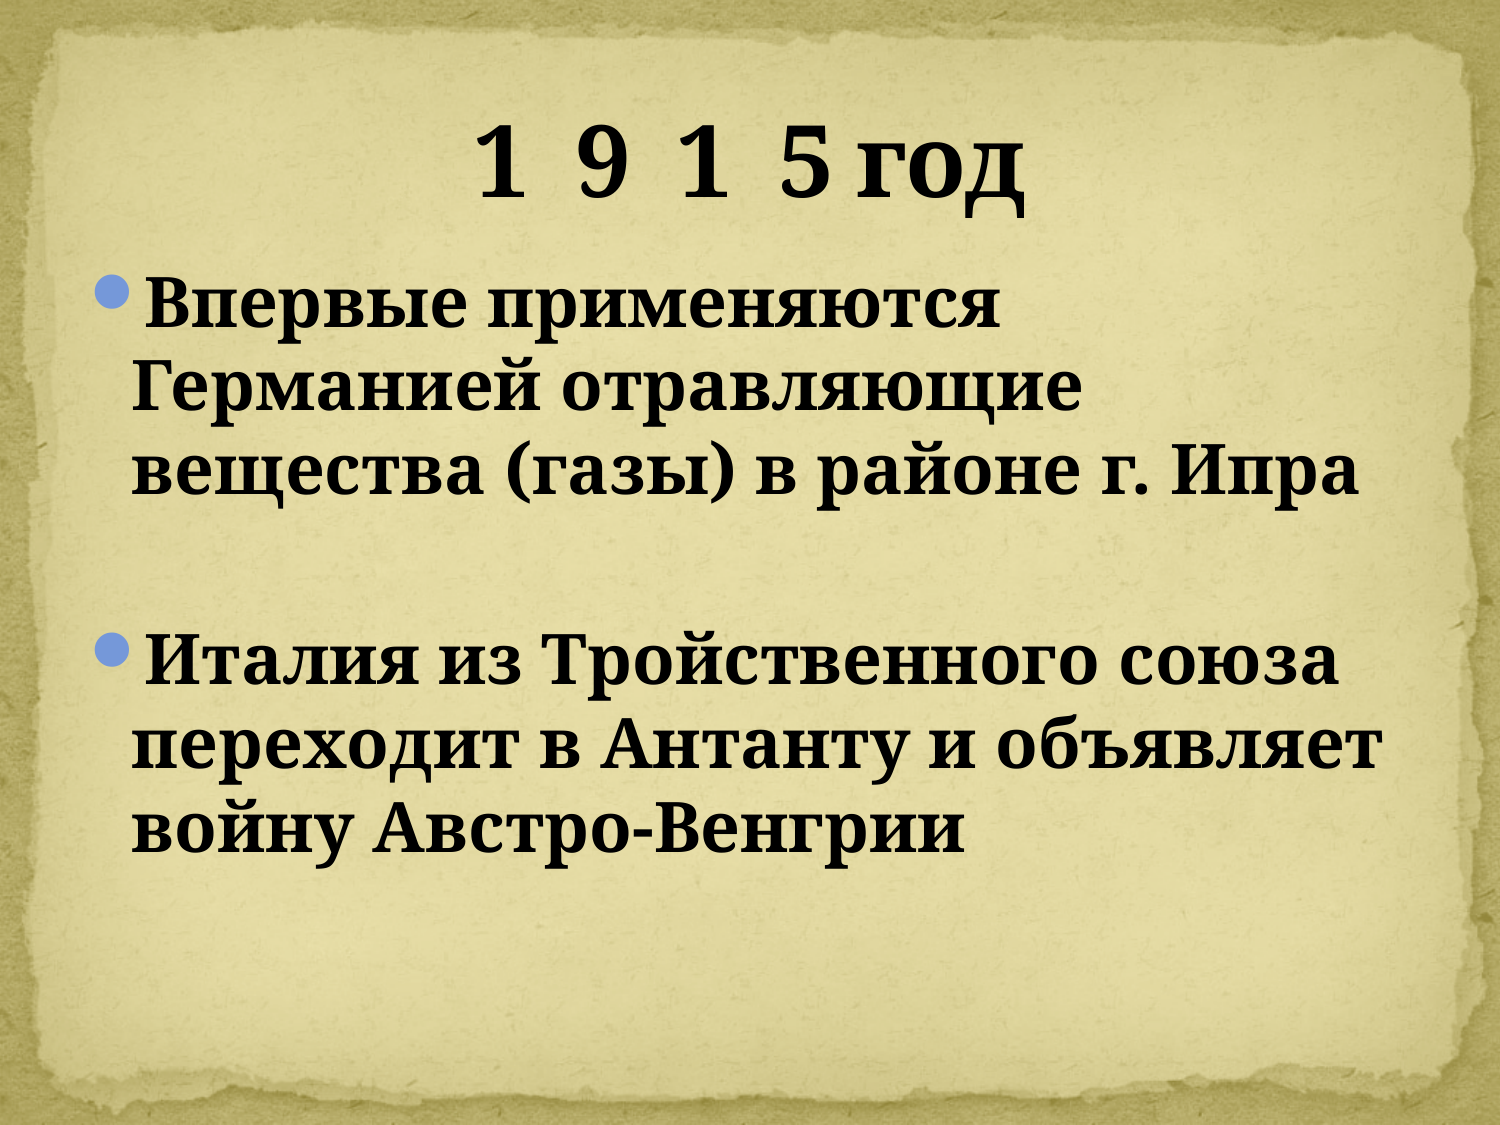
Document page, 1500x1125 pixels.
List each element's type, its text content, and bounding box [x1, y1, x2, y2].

list Впервые применяются Германией отравляющие вещества (газы) в районе г. Ипра Италия из Тройственного союза переходит в Антанту и объявляет войну Австро-Венгрии [75, 249, 1425, 1000]
title 1 9 1 5 год [74, 24, 1425, 225]
